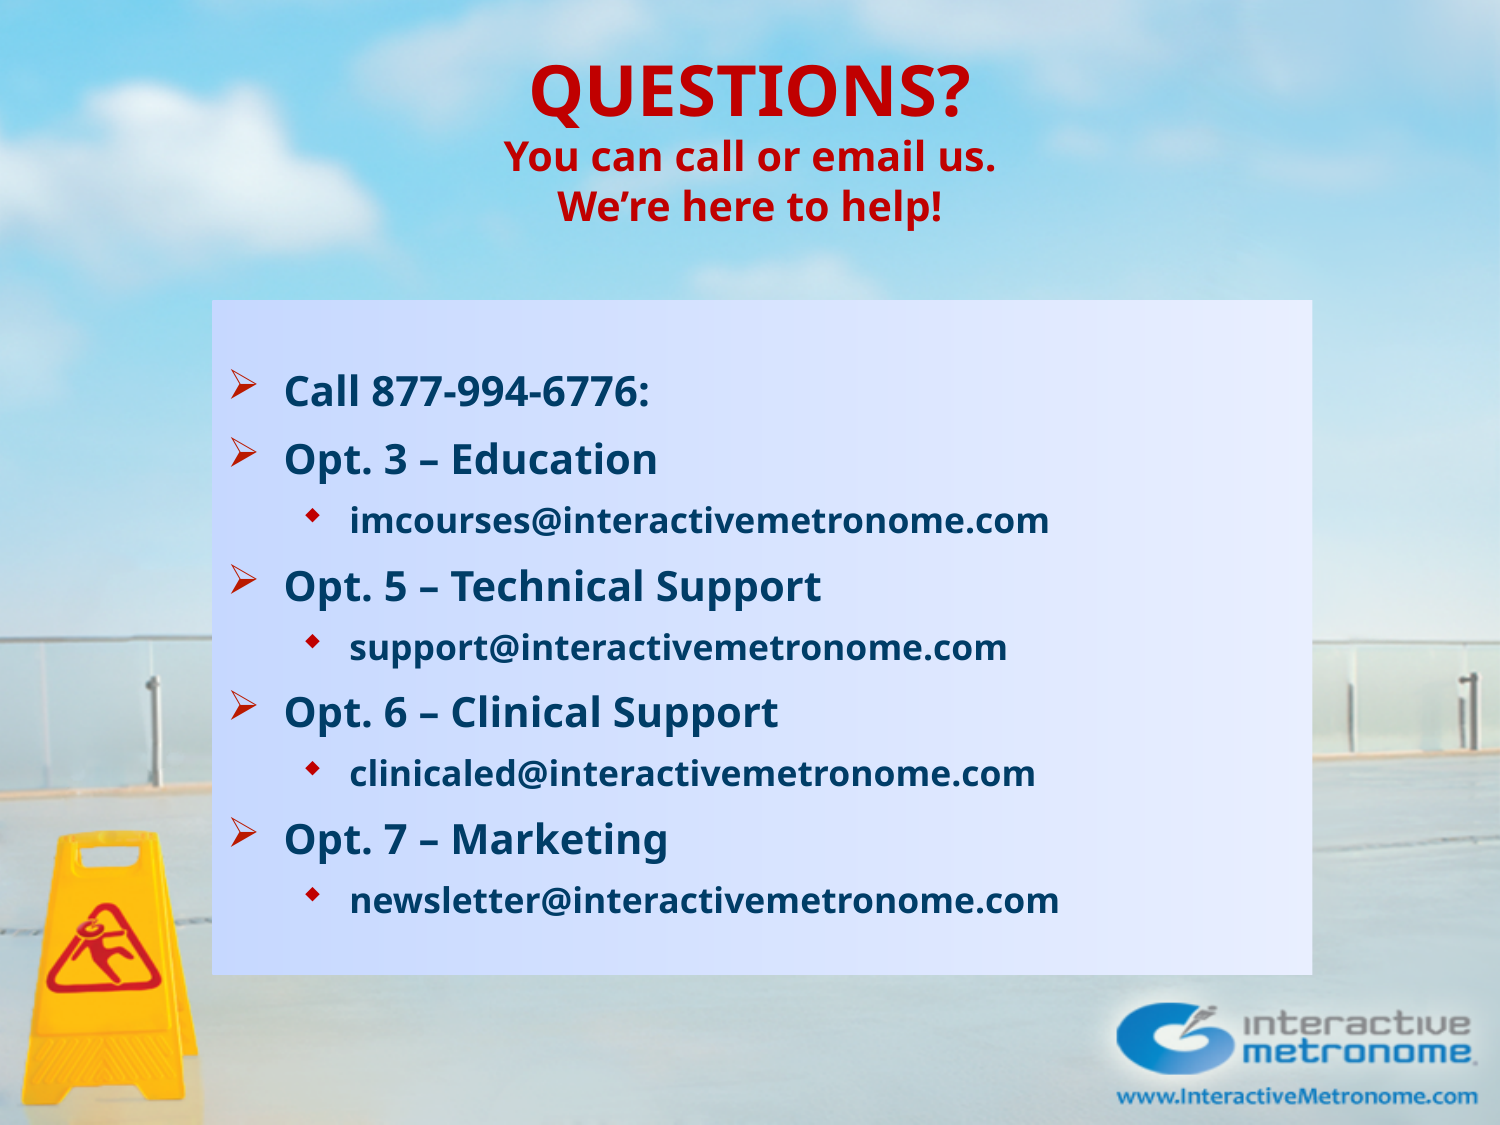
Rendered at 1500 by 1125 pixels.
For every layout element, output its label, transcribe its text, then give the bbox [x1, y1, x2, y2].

list Call 877-994-6776: Opt. 3 – Education imcourses@interactivemetronome.com Opt. 5 – Technical Support support@interactivemetronome.com Opt. 6 – Clinical Support clinicaled@interactivemetronome.com Opt. 7 – Marketing newsletter@interactivemetronome.com [212, 299, 1313, 975]
picture [0, 0, 1500, 1125]
title QUESTIONS? You can call or email us. We’re here to help! [24, 37, 1476, 238]
